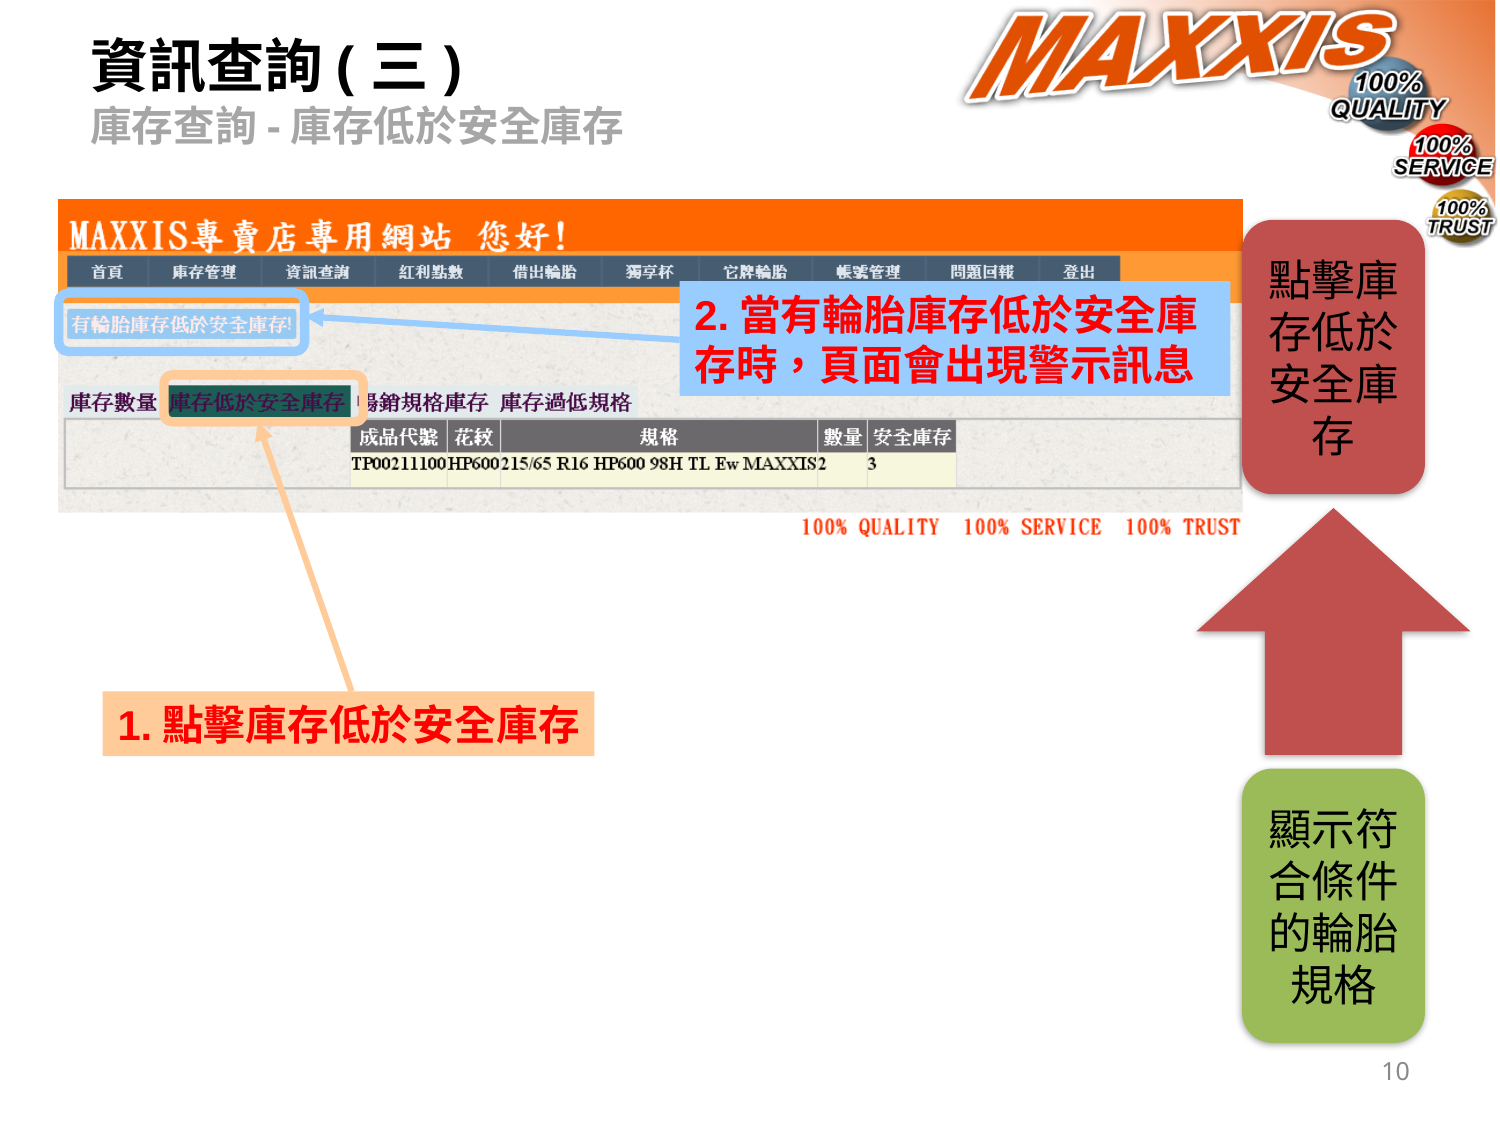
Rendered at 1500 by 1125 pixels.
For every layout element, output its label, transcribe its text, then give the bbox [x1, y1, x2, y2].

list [58, 198, 1243, 1088]
slide_number 10 [1074, 1049, 1425, 1103]
title 資訊查詢(三) 庫存查詢-庫存低於安全庫存 [74, 0, 1129, 184]
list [1241, 219, 1426, 1044]
picture [525, 0, 1500, 250]
